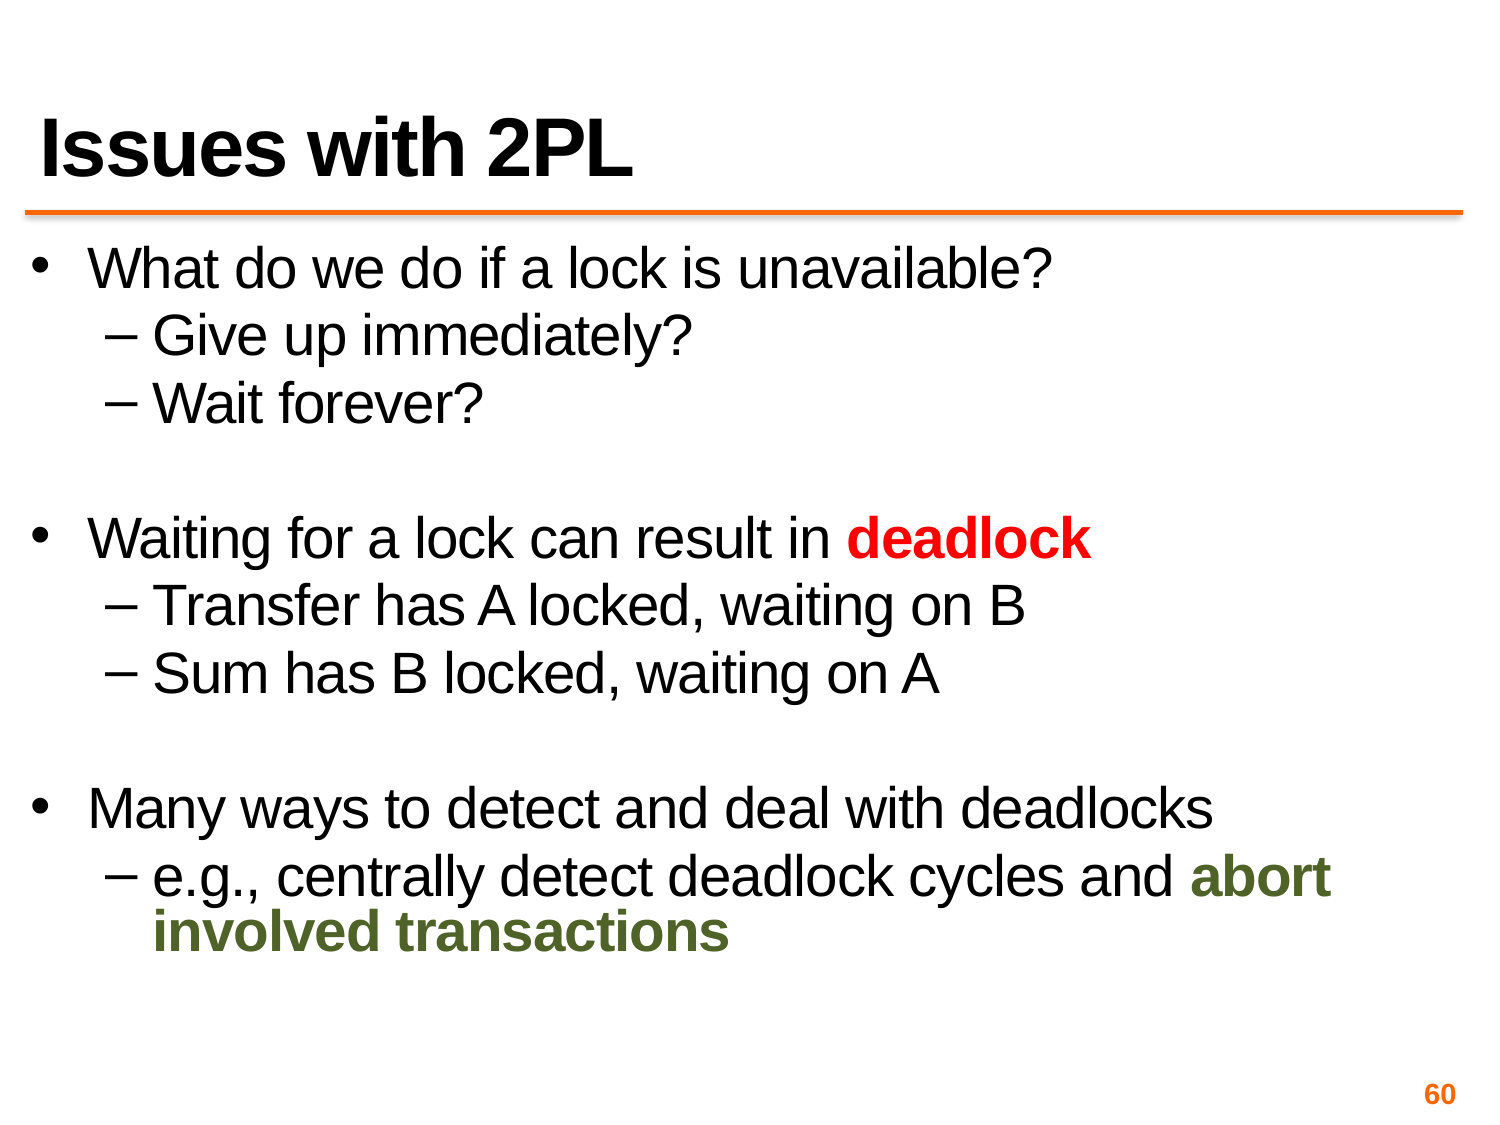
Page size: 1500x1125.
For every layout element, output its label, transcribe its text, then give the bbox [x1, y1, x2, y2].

title Issues with 2PL [24, 24, 1463, 201]
slide_number 60 [1112, 1074, 1463, 1110]
list What do we do if a lock is unavailable? Give up immediately? Wait forever? Waiting for a lock can result in deadlock Transfer has A locked, waiting on B Sum has B locked, waiting on A Many ways to detect and deal with deadlocks e.g., centrally detect deadlock cycles and abort involved transactions [24, 237, 1463, 1063]
